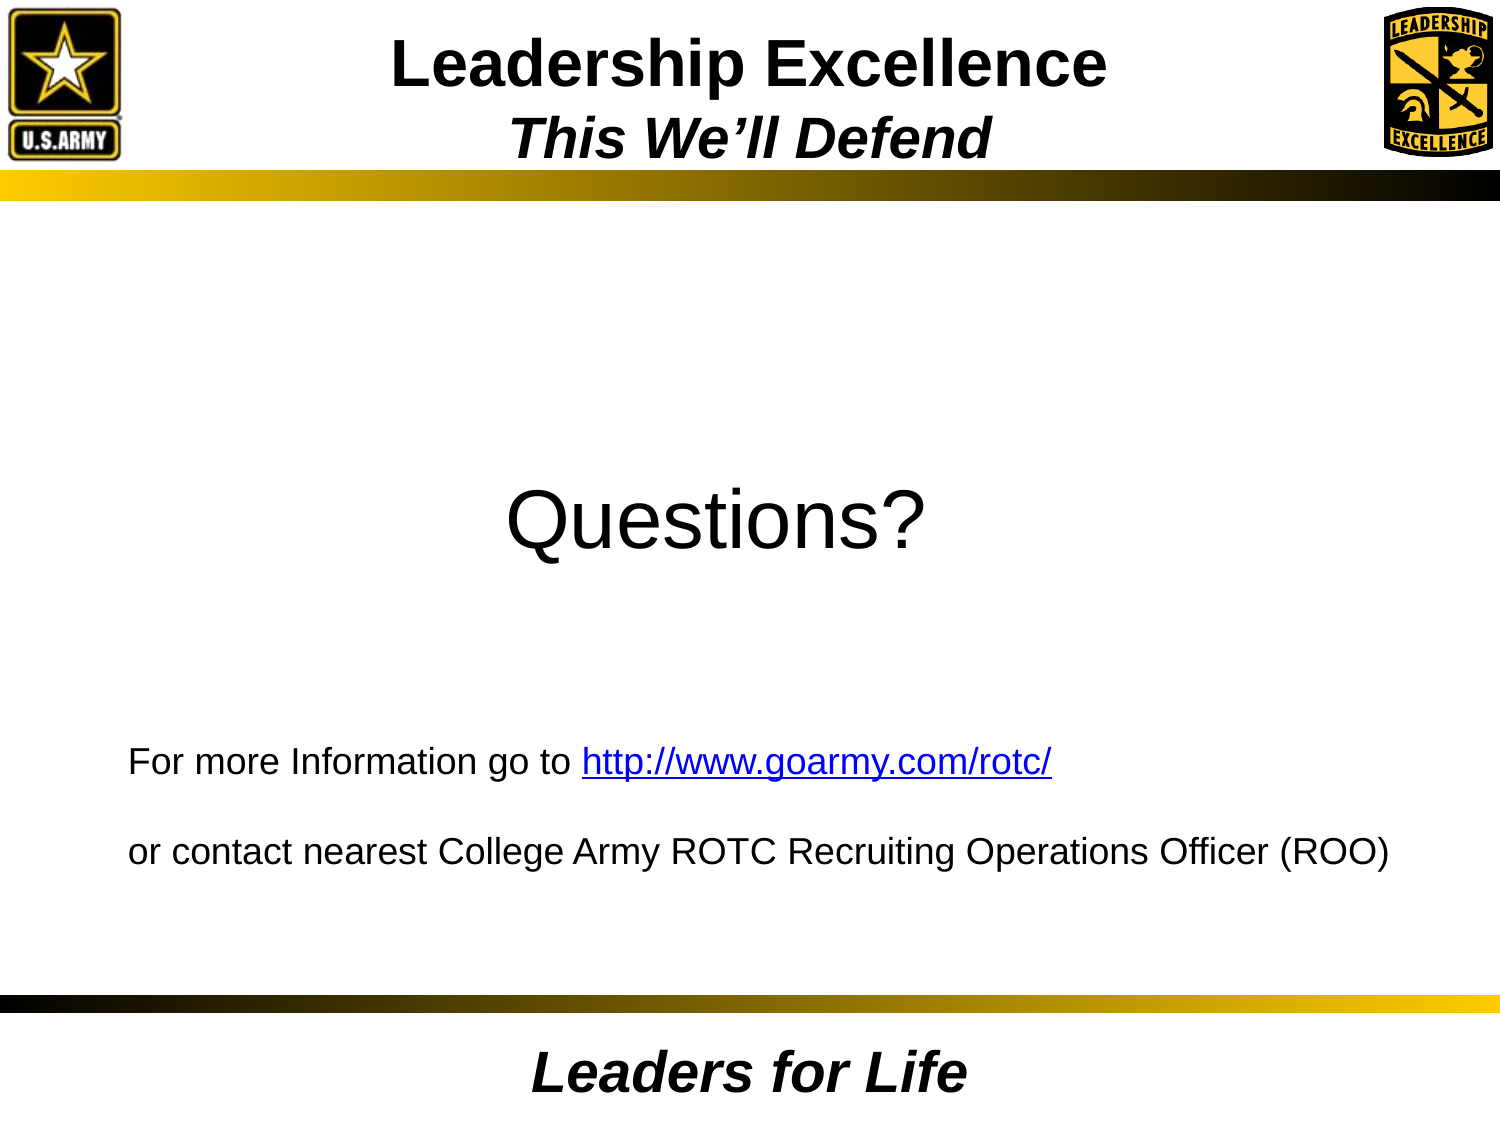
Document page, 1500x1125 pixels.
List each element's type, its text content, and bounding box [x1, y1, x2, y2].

picture [5, 7, 125, 167]
title [33, 195, 1447, 882]
picture [1384, 7, 1493, 157]
text_box For more Information go to http://www.goarmy.com/rotc/ or contact nearest College Army ROTC Recruiting Operations Officer (ROO) [113, 730, 1417, 880]
text_box Questions? [490, 458, 942, 573]
